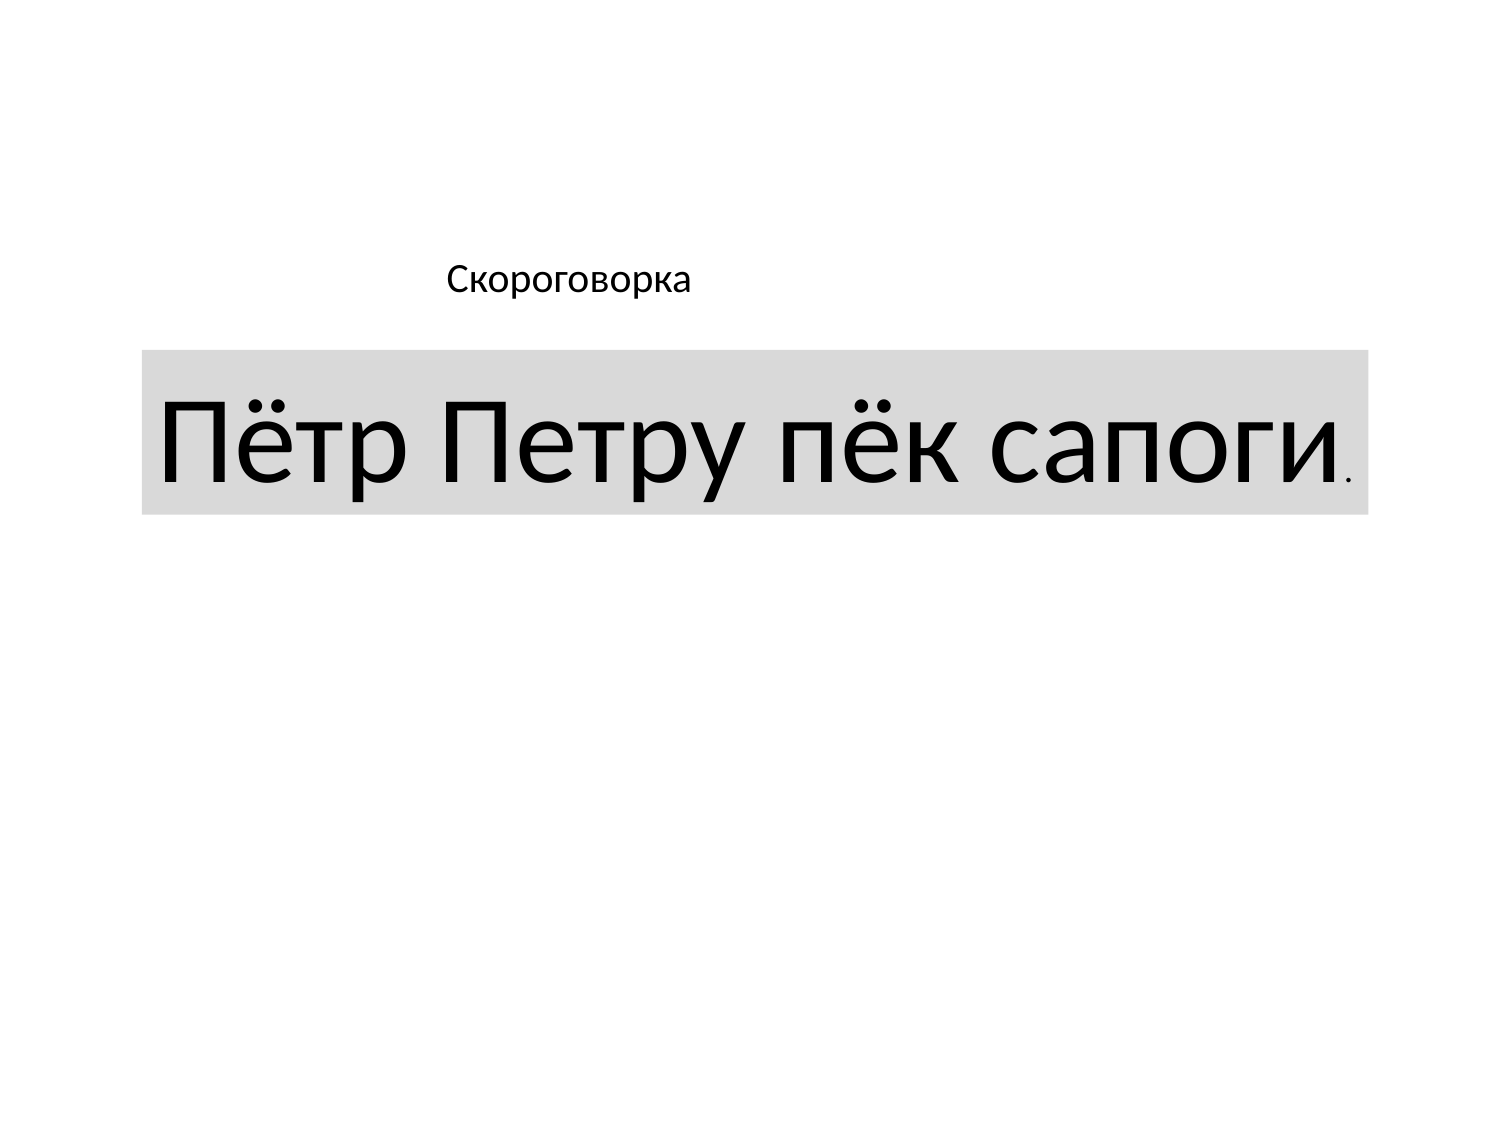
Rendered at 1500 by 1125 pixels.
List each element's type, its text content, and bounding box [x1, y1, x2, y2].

text_box Скороговорка [431, 243, 708, 309]
text_box Пётр Петру пёк сапоги. [141, 349, 1369, 515]
